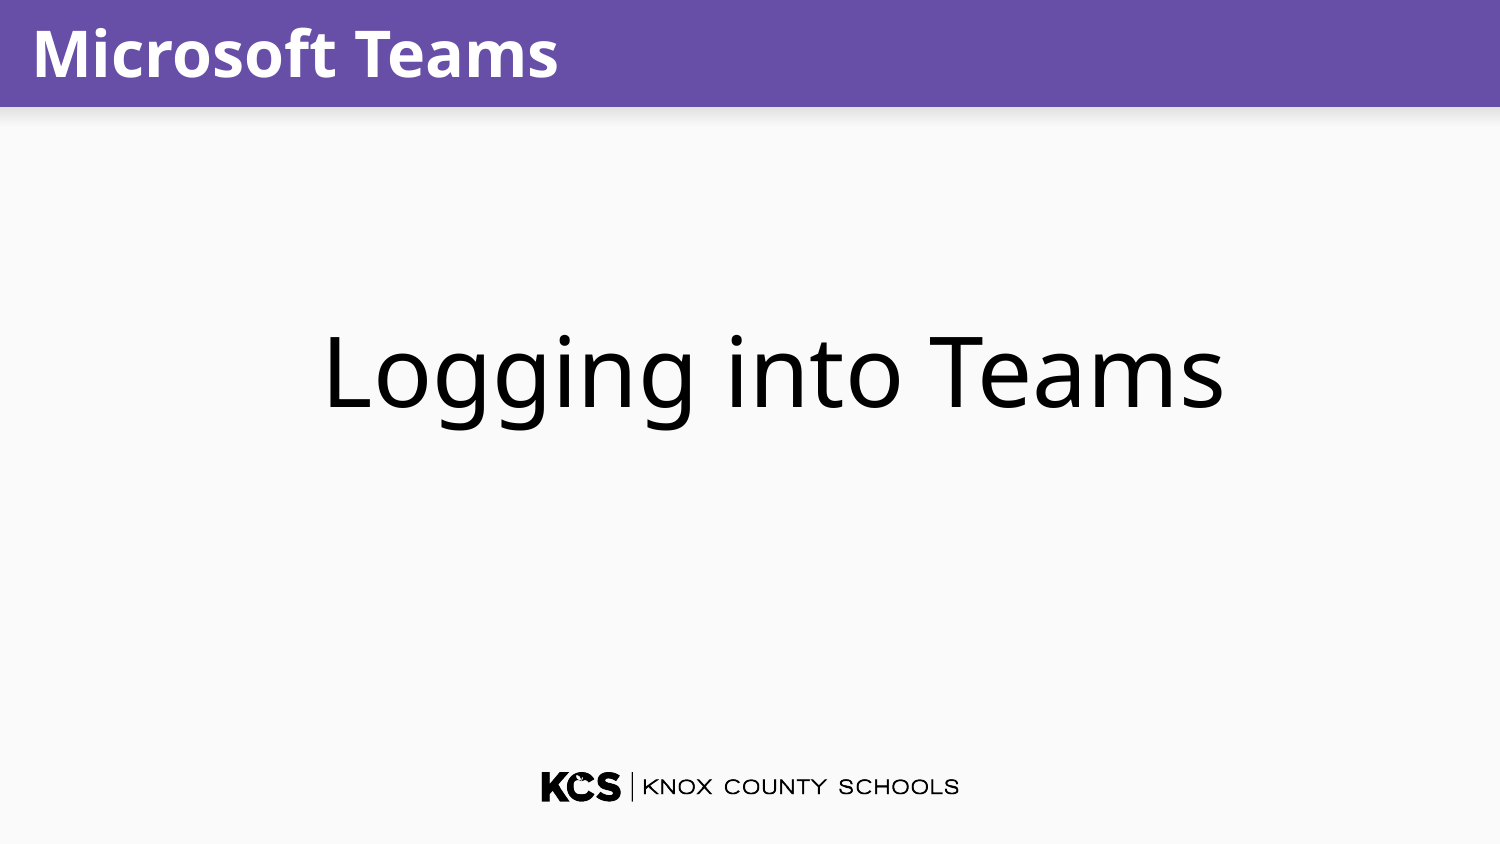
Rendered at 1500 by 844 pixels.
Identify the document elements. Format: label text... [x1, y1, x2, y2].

text_box Logging into Teams [161, 244, 1387, 493]
title Microsoft Teams [16, 2, 1464, 102]
picture [524, 755, 976, 819]
